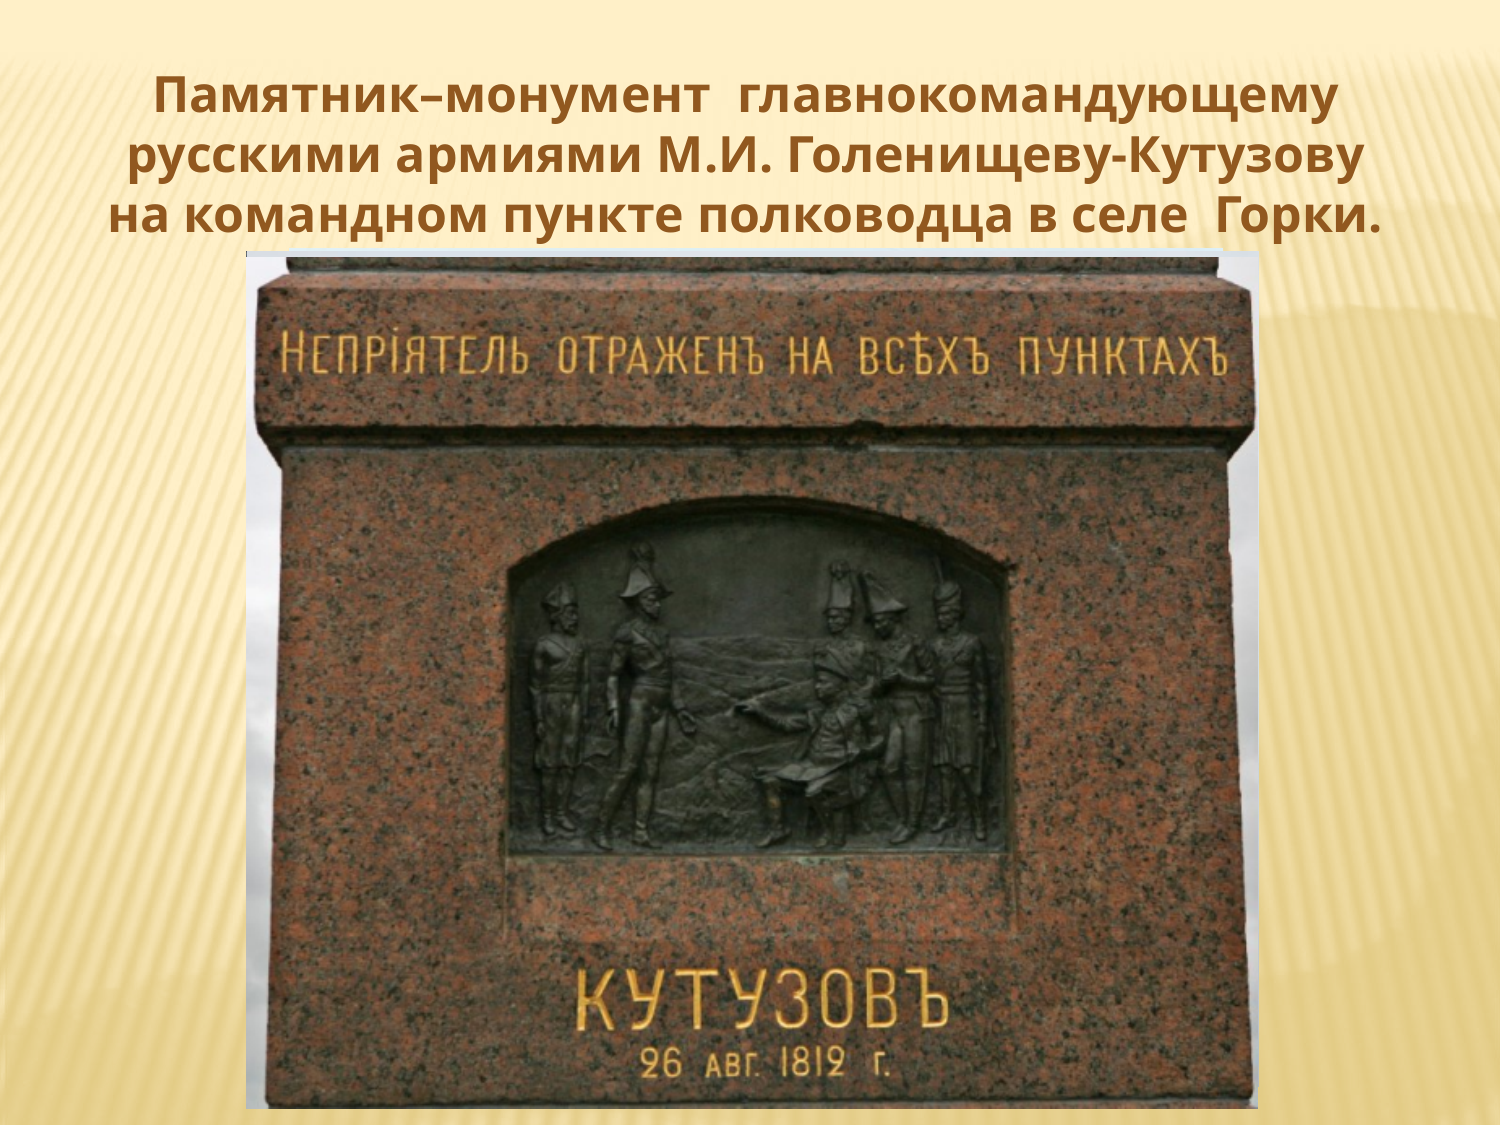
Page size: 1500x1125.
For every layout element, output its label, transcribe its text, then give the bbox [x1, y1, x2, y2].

picture [246, 248, 1259, 1109]
text_box Памятник–монумент главнокомандующему русскими армиями М.И. Голенищеву-Кутузову на командном пункте полководца в селе Горки. [17, 54, 1474, 250]
